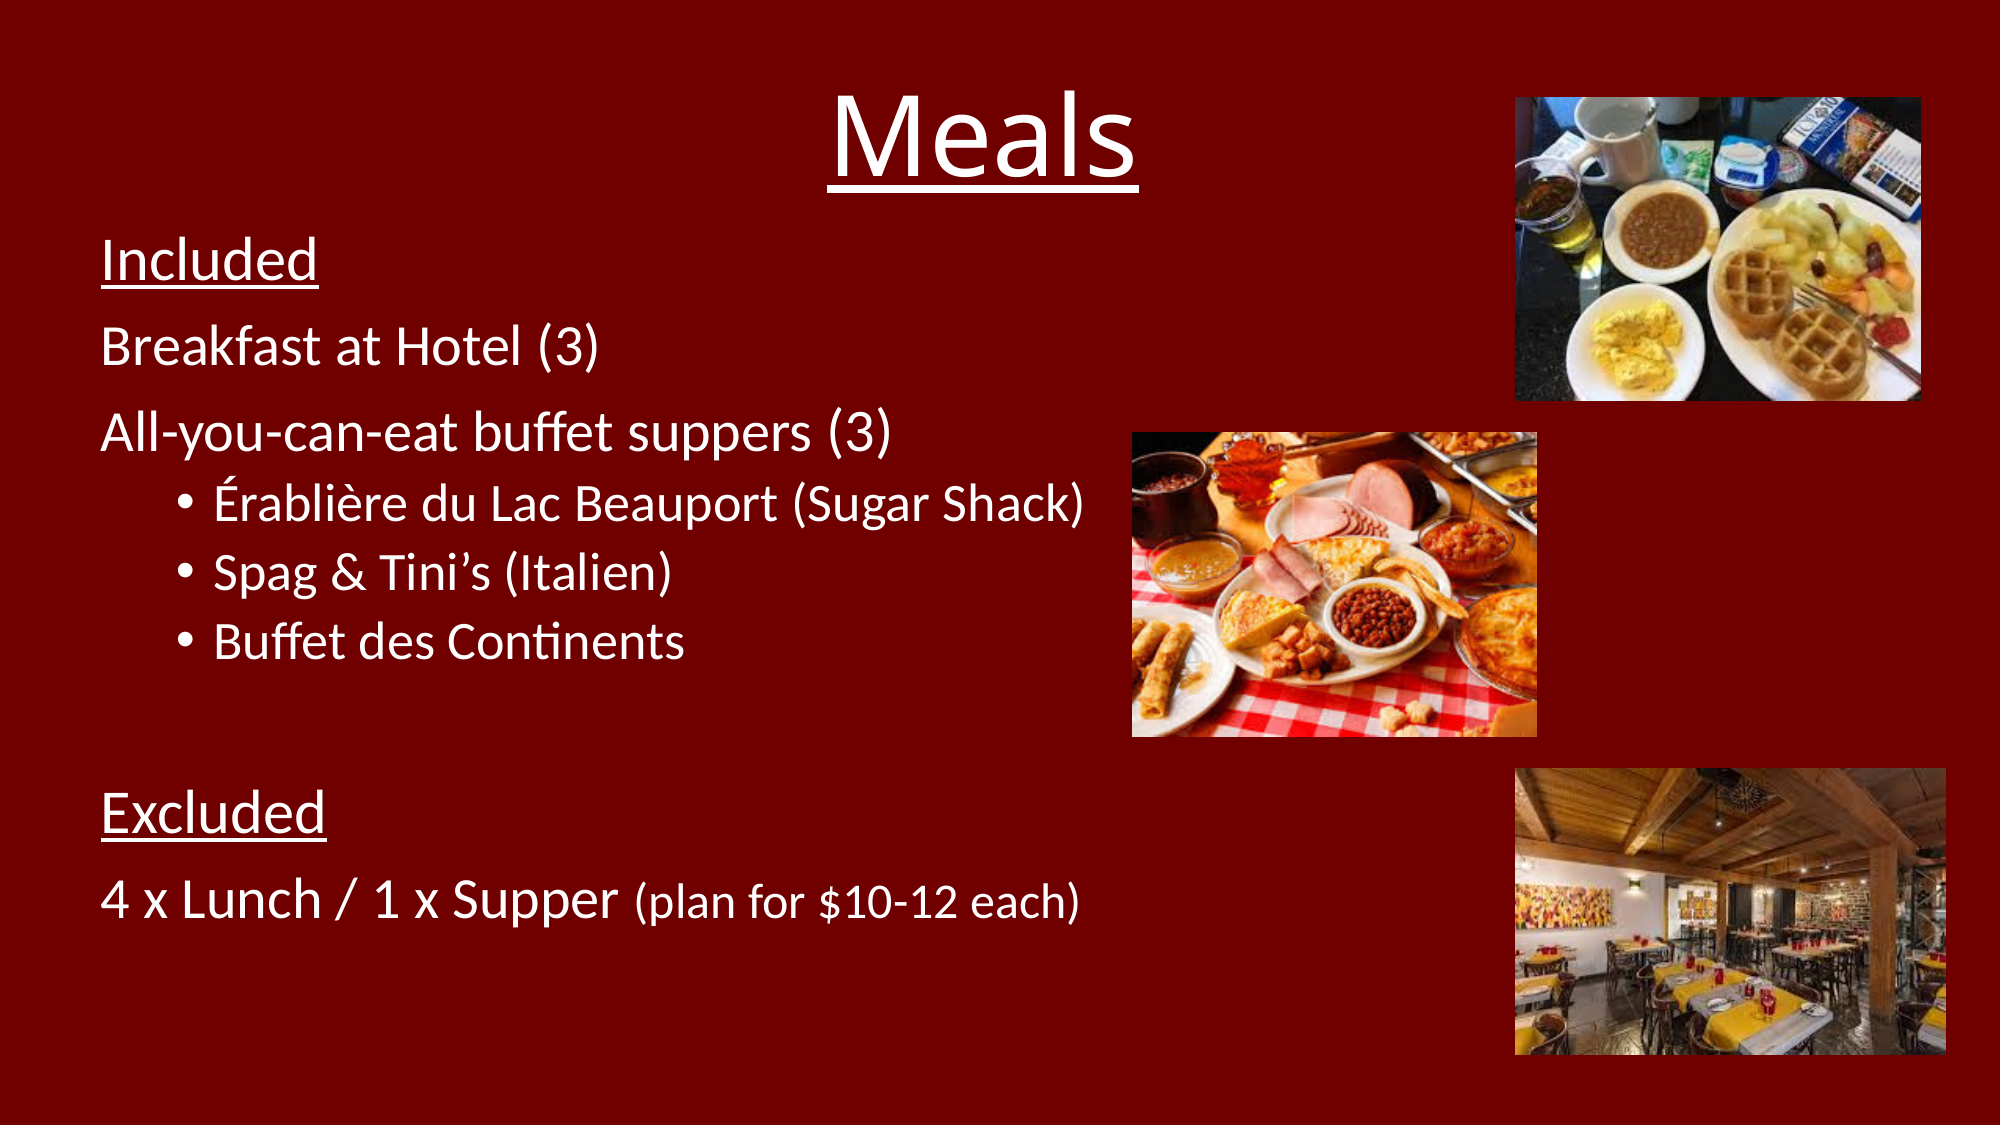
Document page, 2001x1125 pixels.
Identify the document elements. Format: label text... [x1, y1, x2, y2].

picture [1132, 432, 1537, 737]
list Included Breakfast at Hotel (3) All-you-can-eat buffet suppers (3) Érablière du Lac Beauport (Sugar Shack) Spag & Tini’s (Italien) Buffet des Continents Excluded 4 x Lunch / 1 x Supper (plan for $10-12 each) [85, 219, 1497, 1083]
picture [1515, 768, 1946, 1055]
picture [1515, 97, 1921, 401]
title Meals [812, 31, 1194, 219]
